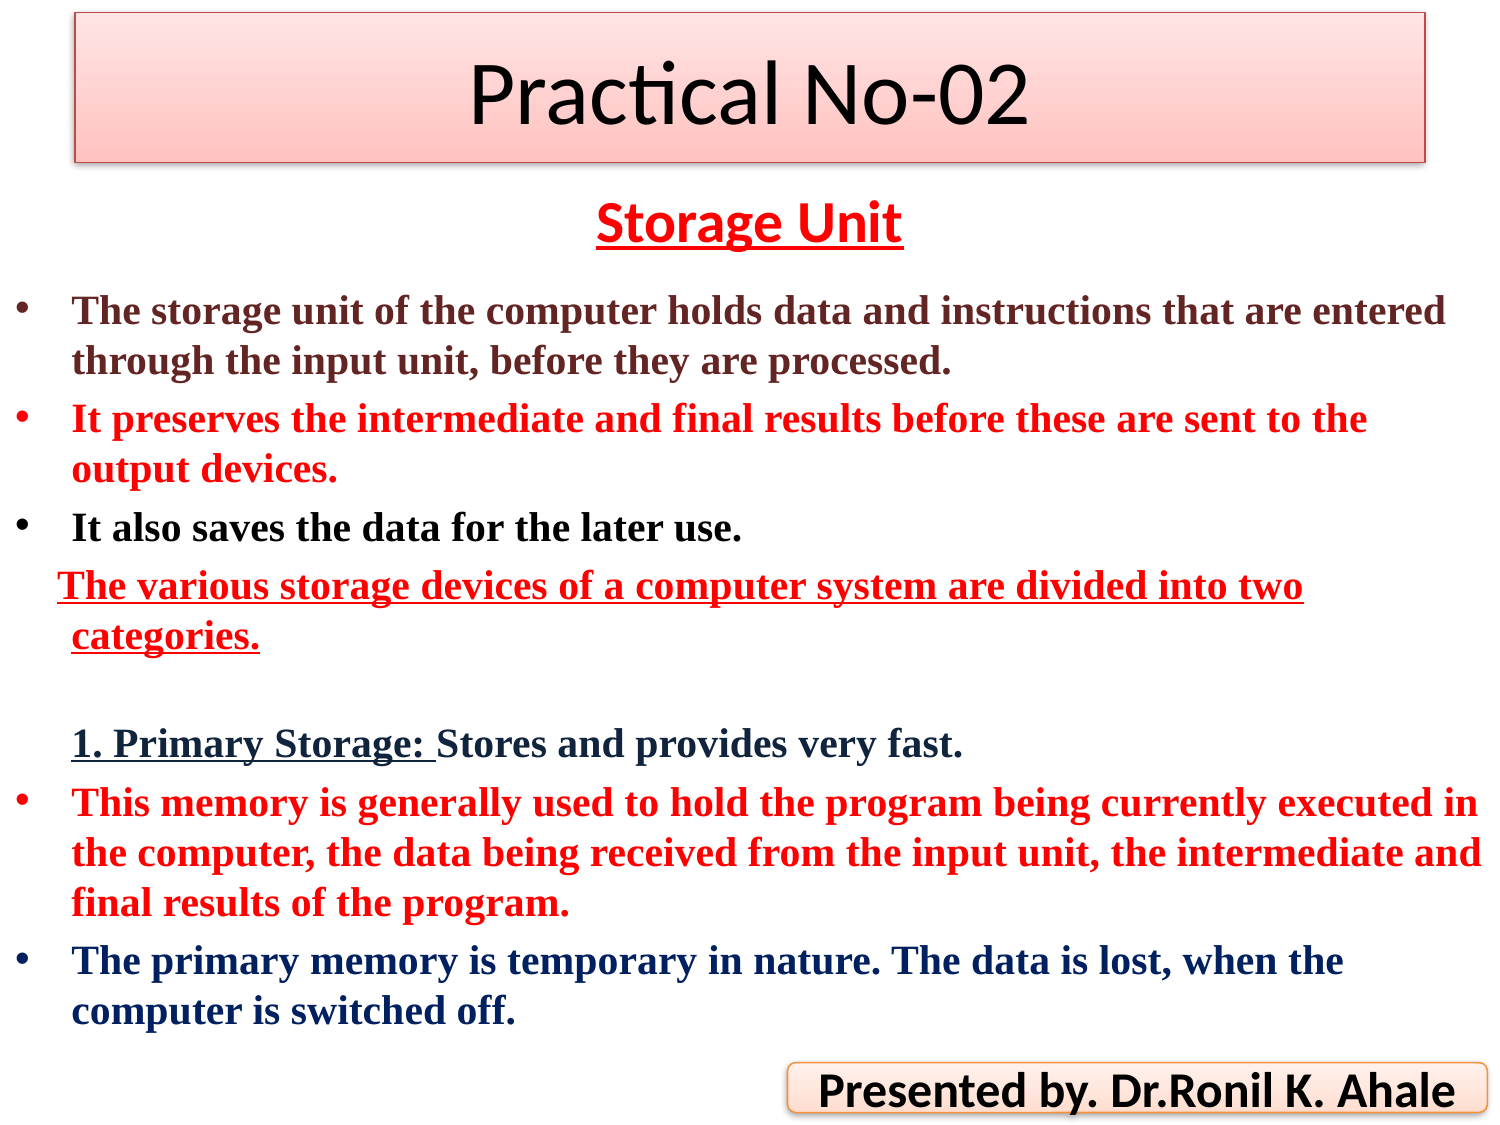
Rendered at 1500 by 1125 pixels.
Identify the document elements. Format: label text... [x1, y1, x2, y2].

title Storage Unit [75, 174, 1425, 263]
text_box Practical No-02 [74, 12, 1426, 163]
text_box Presented by. Dr.Ronil K. Ahale [786, 1061, 1489, 1114]
list The storage unit of the computer holds data and instructions that are entered through the input unit, before they are processed. It preserves the intermediate and final results before these are sent to the output devices. It also saves the data for the later use. The various storage devices of a computer system are divided into two categories. 1. Primary Storage: Stores and provides very fast. This memory is generally used to hold the program being currently executed in the computer, the data being received from the input unit, the intermediate and final results of the program. The primary memory is temporary in nature. The data is lost, when the computer is switched off. [0, 275, 1500, 1125]
